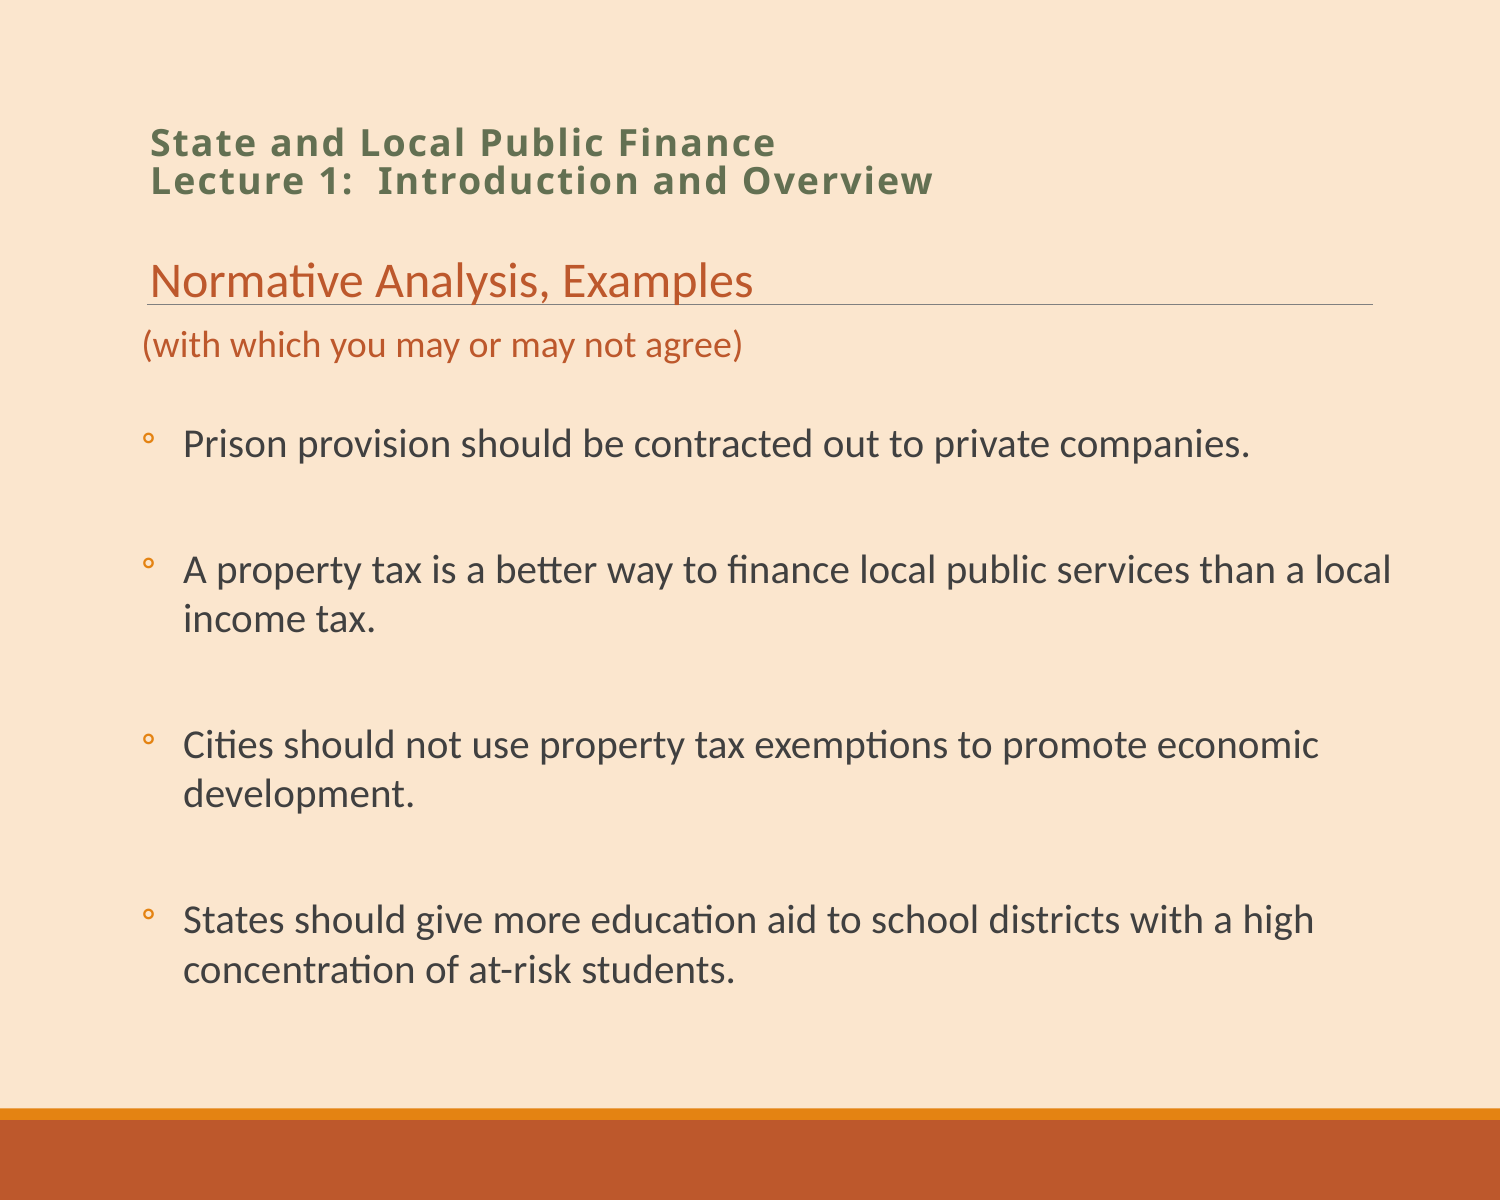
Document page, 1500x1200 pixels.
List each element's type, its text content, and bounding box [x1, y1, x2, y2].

list (with which you may or may not agree) Prison provision should be contracted out to private companies. A property tax is a better way to finance local public services than a local income tax. Cities should not use property tax exemptions to promote economic development. States should give more education aid to school districts with a high concentration of at-risk students. [141, 316, 1395, 1000]
title State and Local Public Finance Lecture 1: Introduction and Overview [135, 50, 1373, 210]
text_box Normative Analysis, Examples [134, 247, 1164, 316]
